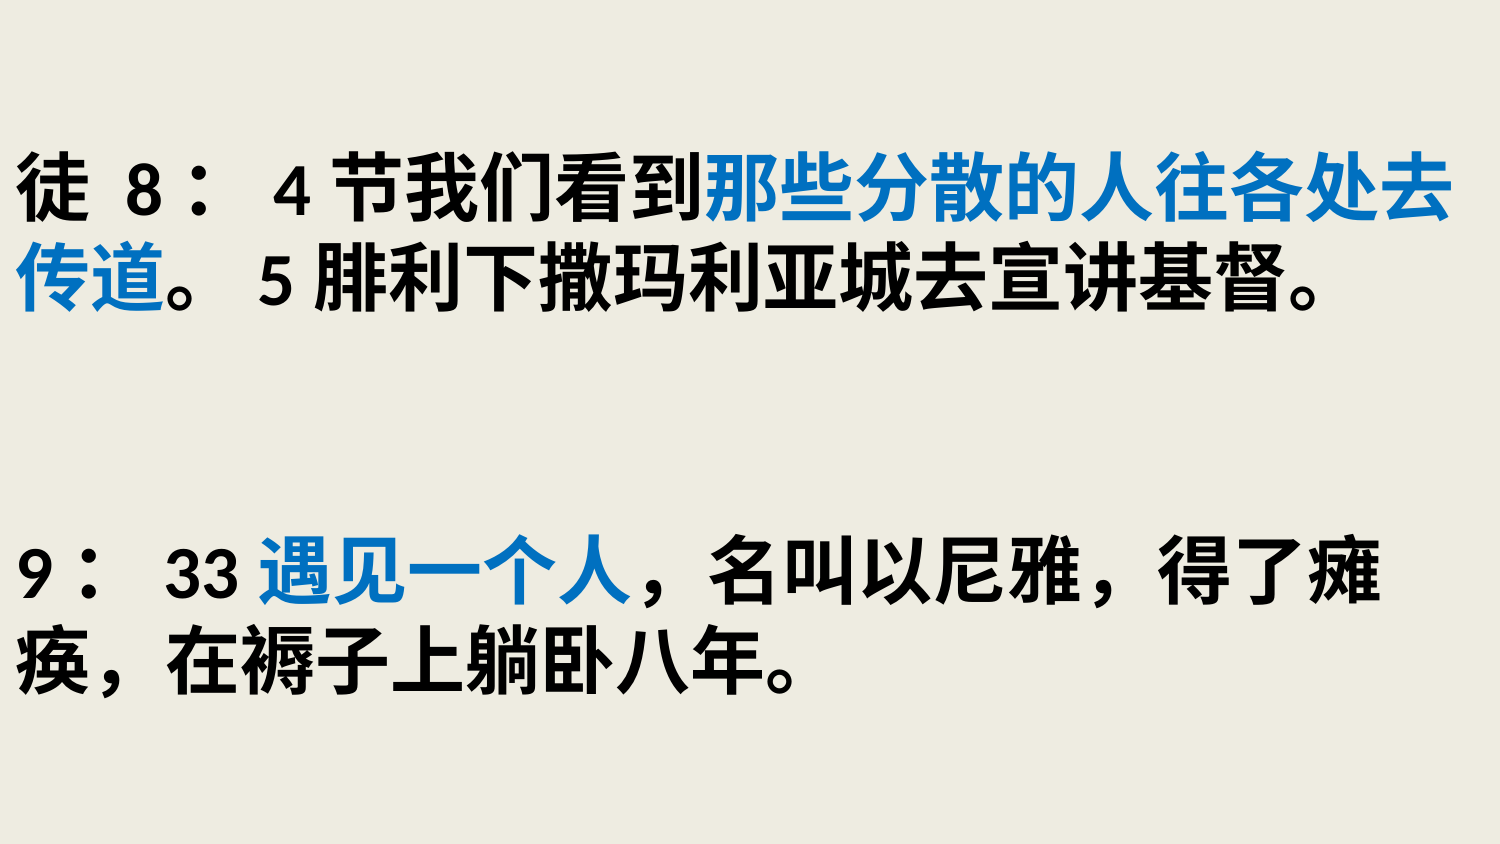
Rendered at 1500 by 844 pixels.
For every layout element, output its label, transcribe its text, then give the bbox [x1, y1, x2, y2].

title 徒 8：4节我们看到那些分散的人往各处去传道。5腓利下撒玛利亚城去宣讲基督。 9：33遇见一个人，名叫以尼雅，得了瘫痪，在褥子上躺卧八年。 [0, 0, 1500, 844]
